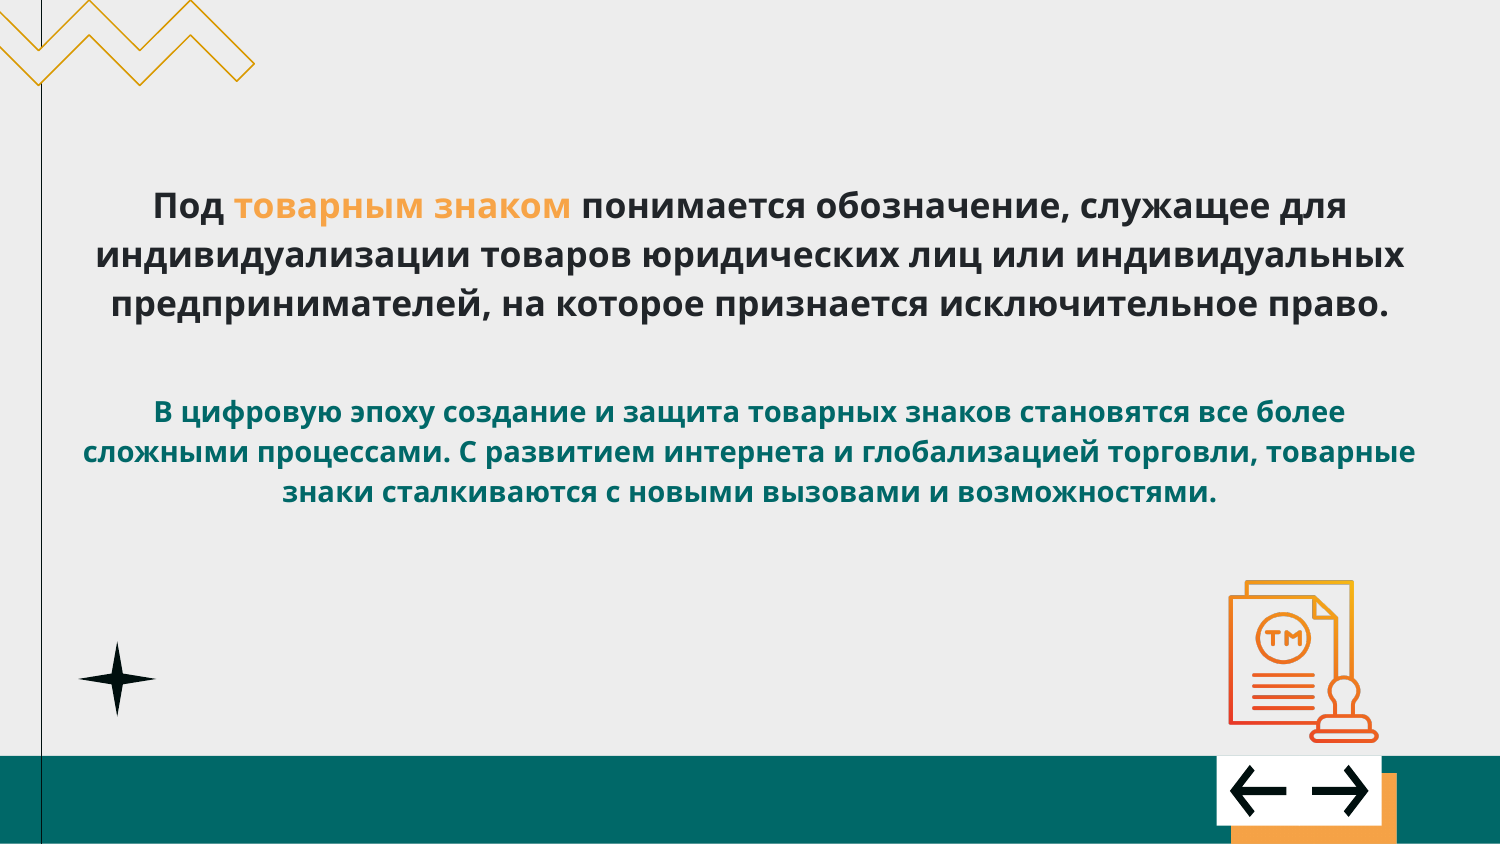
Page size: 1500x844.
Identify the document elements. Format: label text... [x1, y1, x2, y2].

list Под товарным знаком понимается обозначение, служащее для индивидуализации товаров юридических лиц или индивидуальных предпринимателей, на которое признается исключительное право. В цифровую эпоху создание и защита товарных знаков становятся все более сложными процессами. С развитием интернета и глобализацией торговли, товарные знаки сталкиваются с новыми вызовами и возможностями. [54, 161, 1445, 607]
text_box [1229, 764, 1287, 817]
text_box [78, 641, 157, 717]
text_box [1312, 764, 1369, 817]
text_box [1216, 755, 1298, 826]
picture [1216, 579, 1391, 744]
text_box [1298, 755, 1382, 826]
